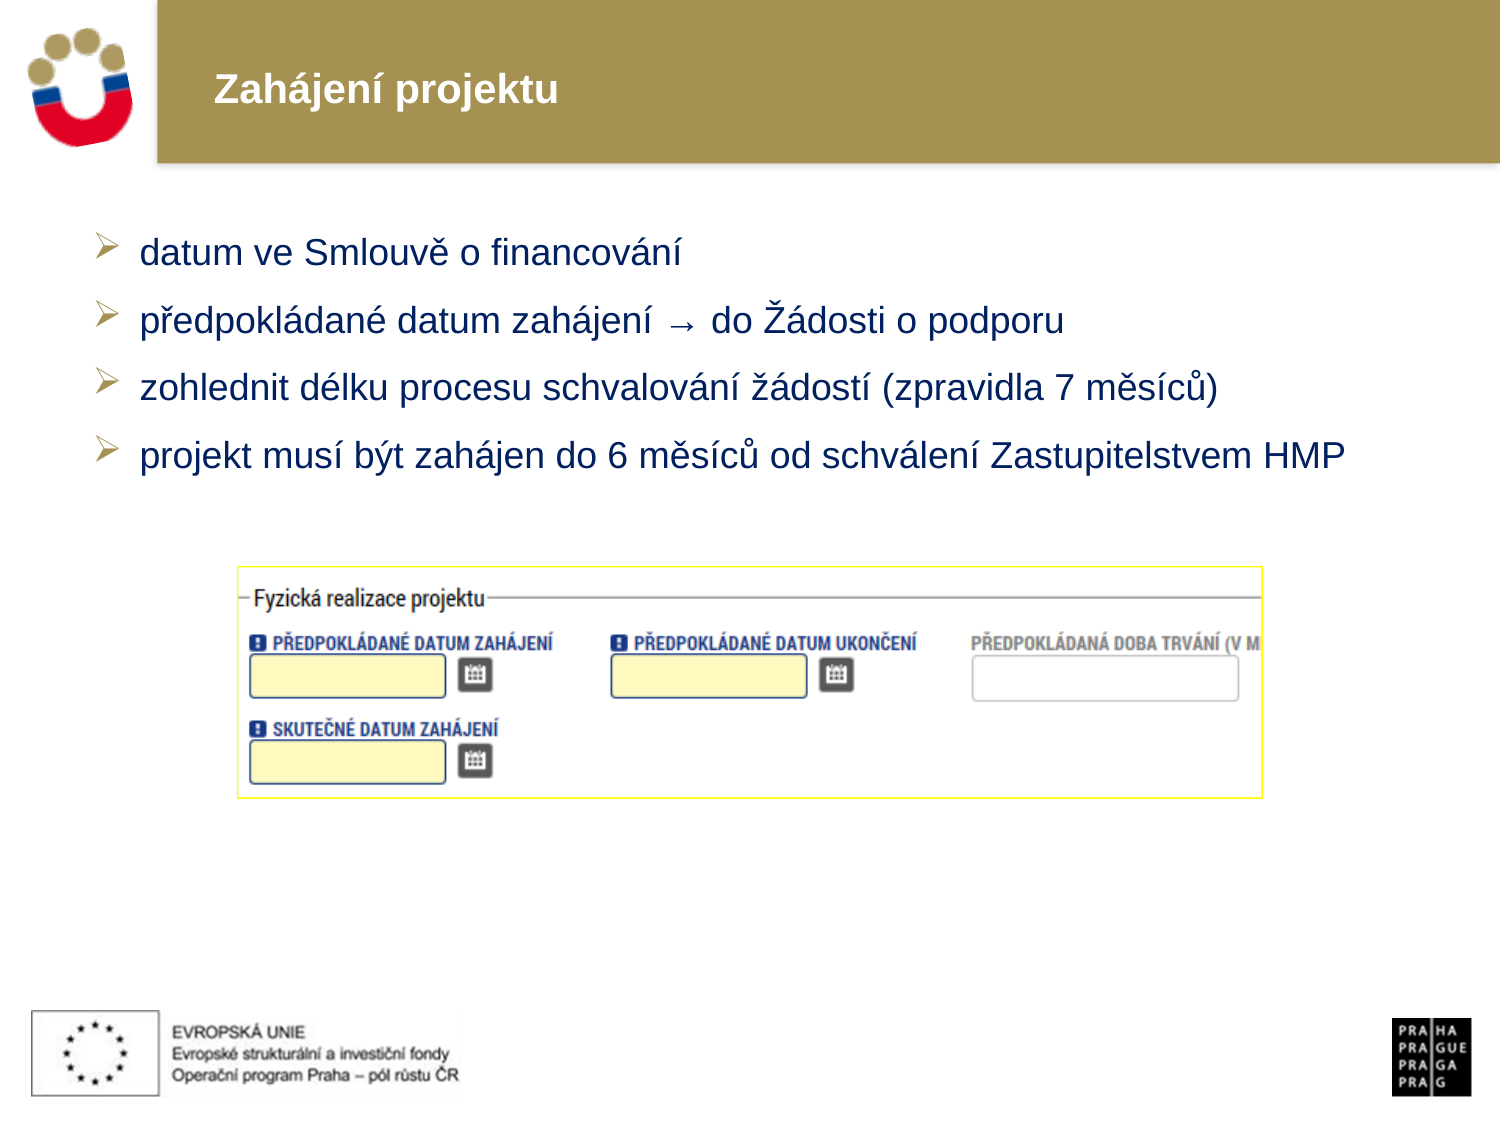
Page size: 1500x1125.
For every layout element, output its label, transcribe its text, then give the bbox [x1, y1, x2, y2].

text_box datum ve Smlouvě o financování předpokládané datum zahájení → do Žádosti o podporu zohlednit délku procesu schvalování žádostí (zpravidla 7 měsíců) projekt musí být zahájen do 6 měsíců od schválení Zastupitelstvem HMP [78, 198, 1425, 619]
picture [237, 565, 1263, 800]
text_box [374, 77, 1125, 139]
picture [1392, 1018, 1473, 1098]
title Zahájení projektu [198, 60, 1425, 113]
picture [31, 1010, 462, 1098]
